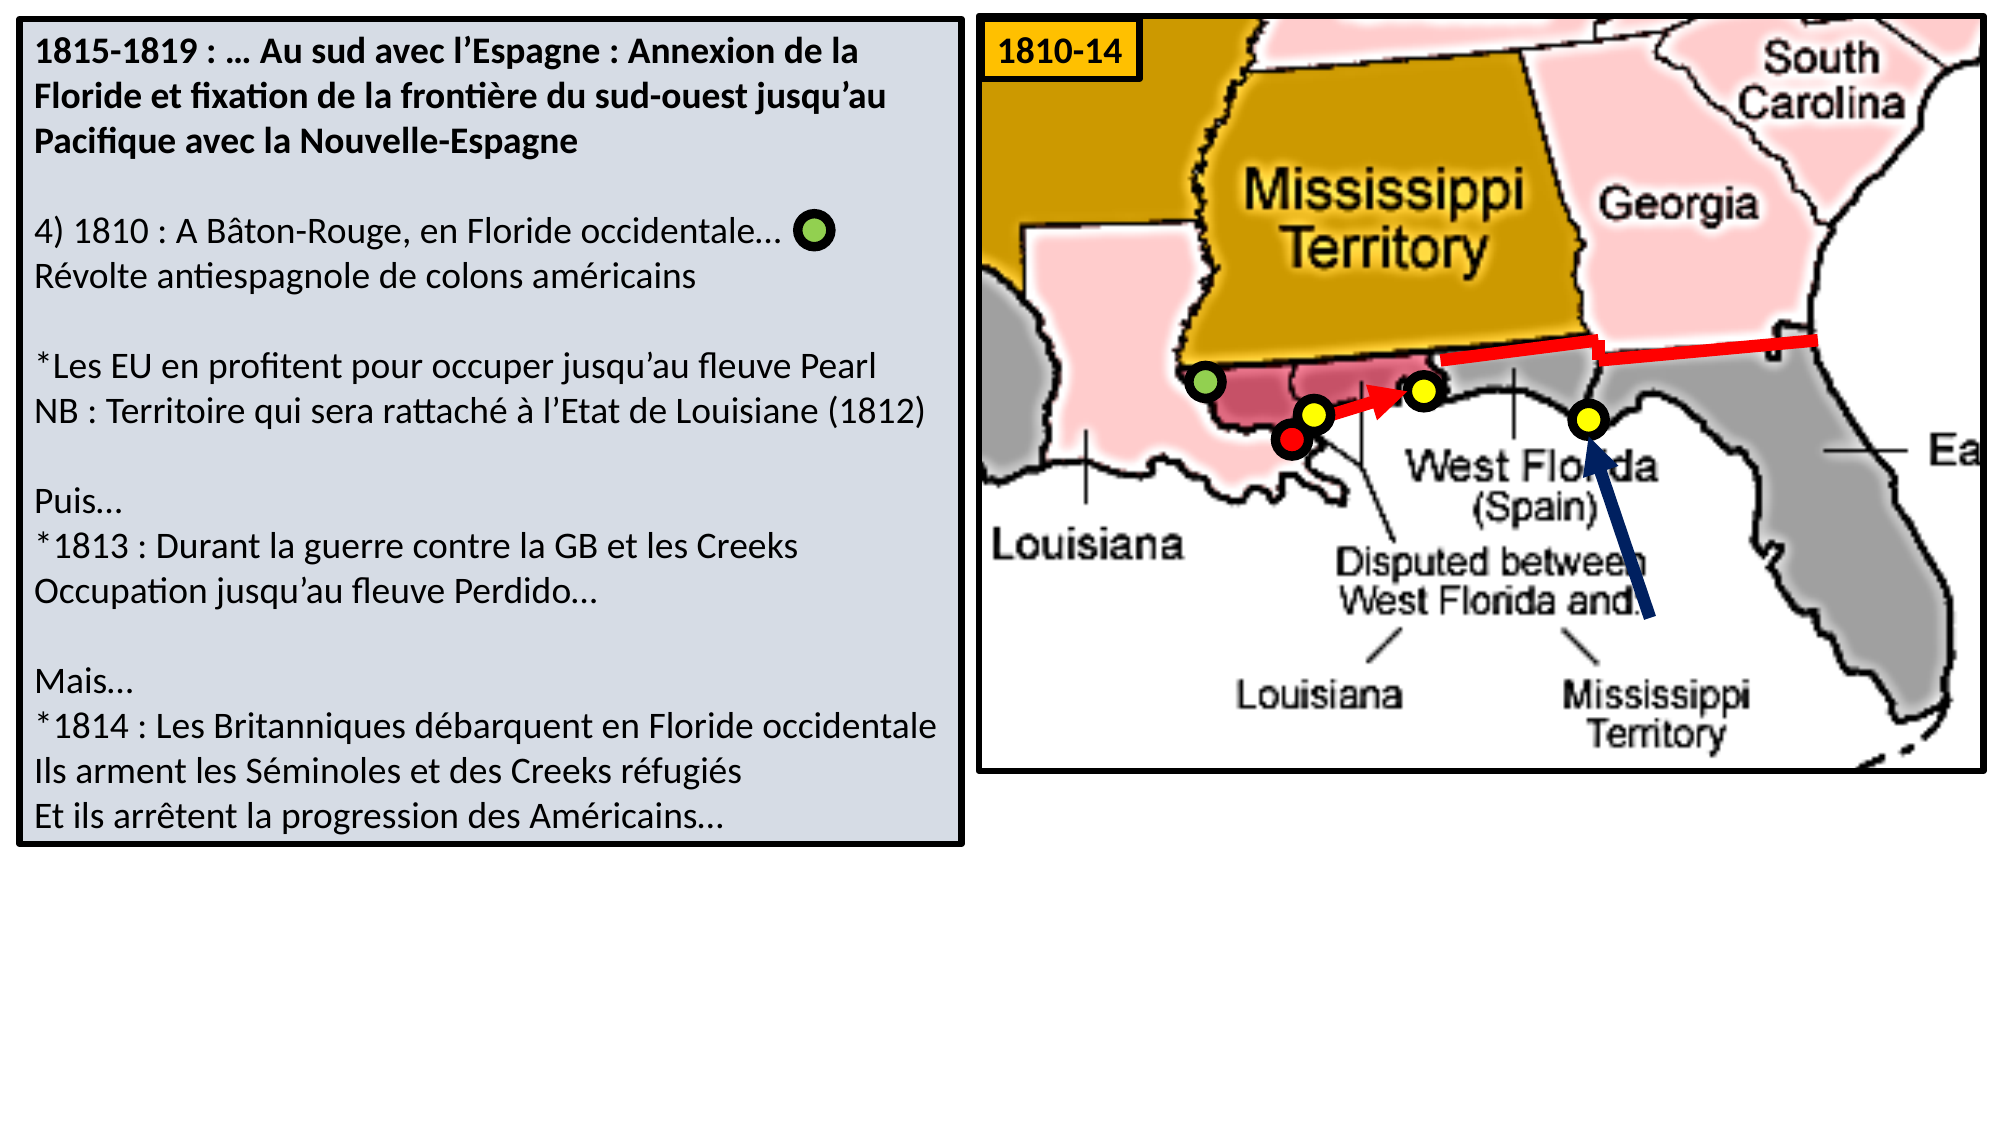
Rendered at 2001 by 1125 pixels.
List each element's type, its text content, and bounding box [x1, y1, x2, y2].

text_box 1815-1819 : … Au sud avec l’Espagne : Annexion de la Floride et fixation de la frontière du sud-ouest jusqu’au Pacifique avec la Nouvelle-Espagne 4) 1810 : A Bâton-Rouge, en Floride occidentale… Révolte antiespagnole de colons américains *Les EU en profitent pour occuper jusqu’au fleuve Pearl NB : Territoire qui sera rattaché à l’Etat de Louisiane (1812) Puis… *1813 : Durant la guerre contre la GB et les Creeks Occupation jusqu’au fleuve Perdido… Mais… *1814 : Les Britanniques débarquent en Floride occidentale Ils arment les Séminoles et des Creeks réfugiés Et ils arrêtent la progression des Américains… [19, 19, 962, 844]
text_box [1330, 391, 1408, 416]
text_box [796, 212, 832, 248]
picture [981, 19, 1981, 768]
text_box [1440, 340, 1598, 361]
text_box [1588, 436, 1650, 618]
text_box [1599, 340, 1818, 361]
